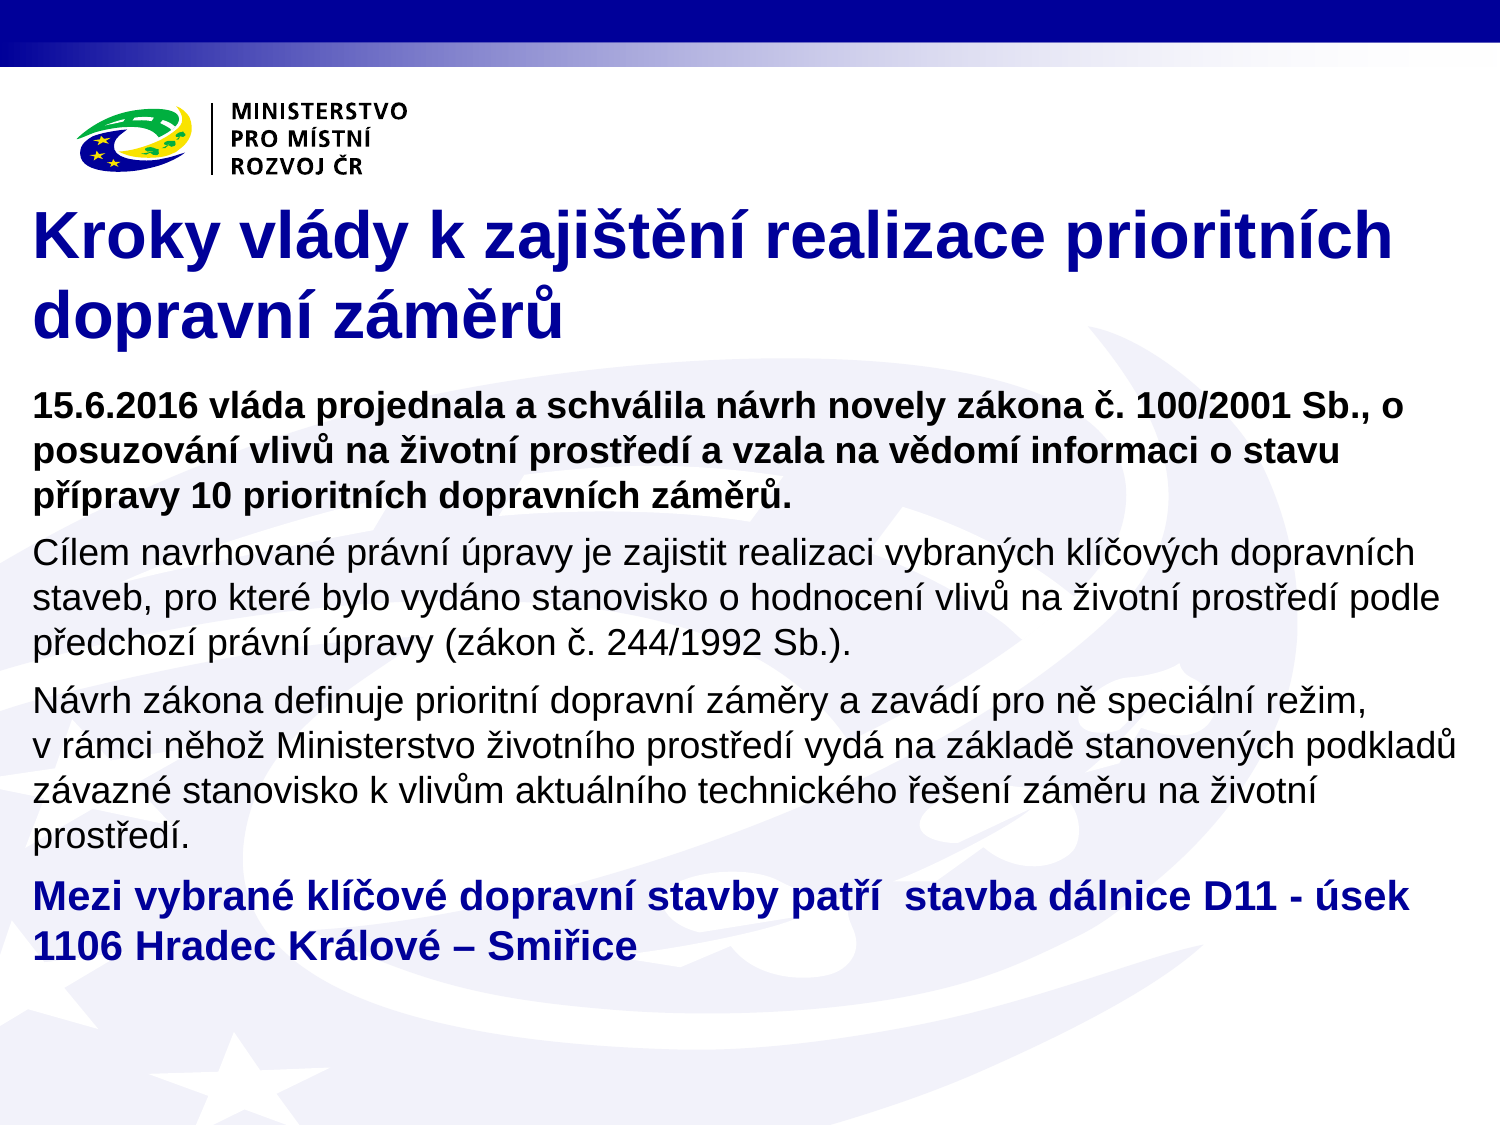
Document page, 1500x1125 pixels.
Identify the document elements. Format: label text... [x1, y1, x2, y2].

list 15.6.2016 vláda projednala a schválila návrh novely zákona č. 100/2001 Sb., o posuzování vlivů na životní prostředí a vzala na vědomí informaci o stavu přípravy 10 prioritních dopravních záměrů. Cílem navrhované právní úpravy je zajistit realizaci vybraných klíčových dopravních staveb, pro které bylo vydáno stanovisko o hodnocení vlivů na životní prostředí podle předchozí právní úpravy (zákon č. 244/1992 Sb.). Návrh zákona definuje prioritní dopravní záměry a zavádí pro ně speciální režim, v rámci něhož Ministerstvo životního prostředí vydá na základě stanovených podkladů závazné stanovisko k vlivům aktuálního technického řešení záměru na životní prostředí. Mezi vybrané klíčové dopravní stavby patří stavba dálnice D11 - úsek 1106 Hradec Králové – Smiřice [17, 373, 1483, 1083]
title Kroky vlády k zajištění realizace prioritních dopravní záměrů [17, 184, 1483, 362]
